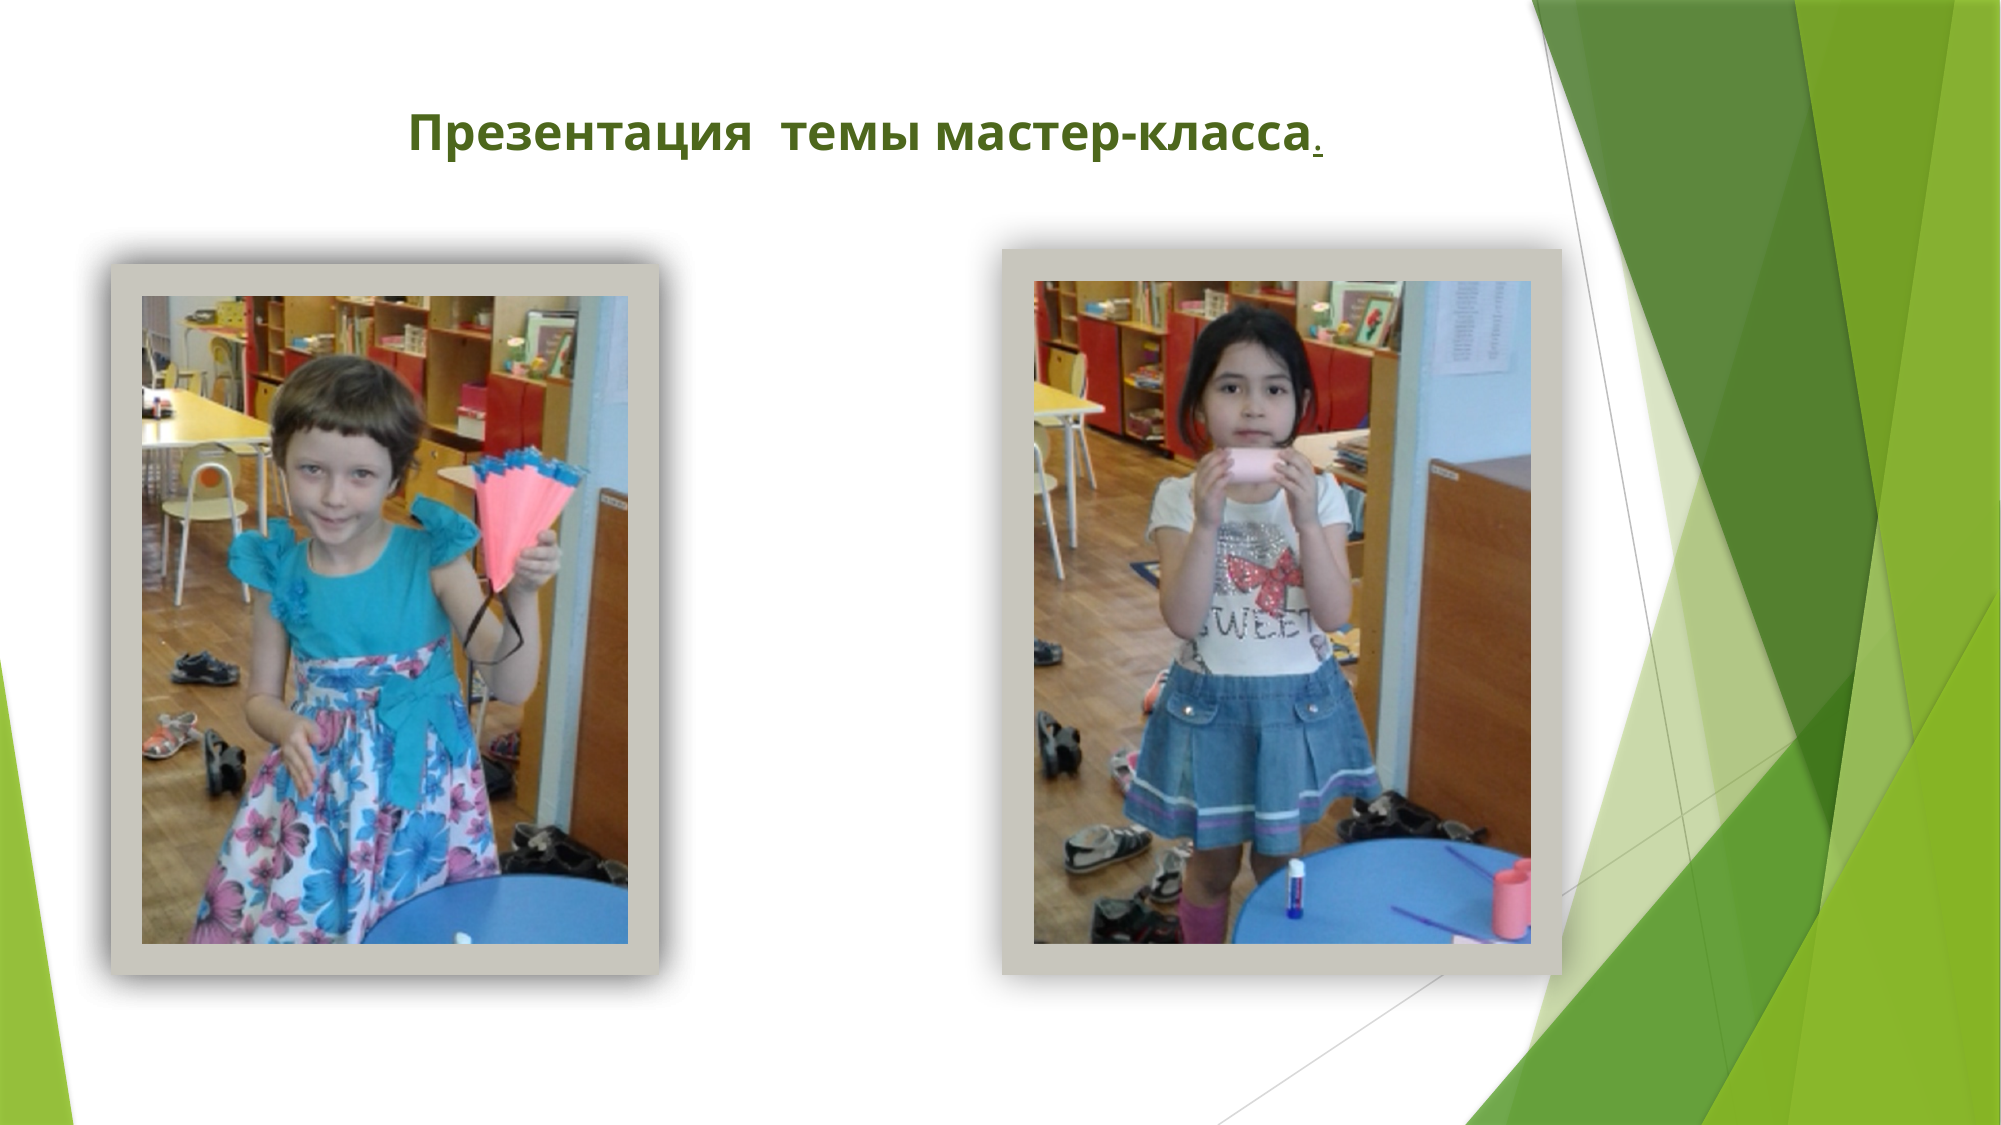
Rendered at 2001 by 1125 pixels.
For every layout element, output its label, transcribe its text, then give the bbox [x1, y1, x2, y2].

text_box Презентация темы мастер-класса. [382, 25, 1338, 177]
picture [60, 296, 710, 943]
picture [950, 281, 1615, 943]
